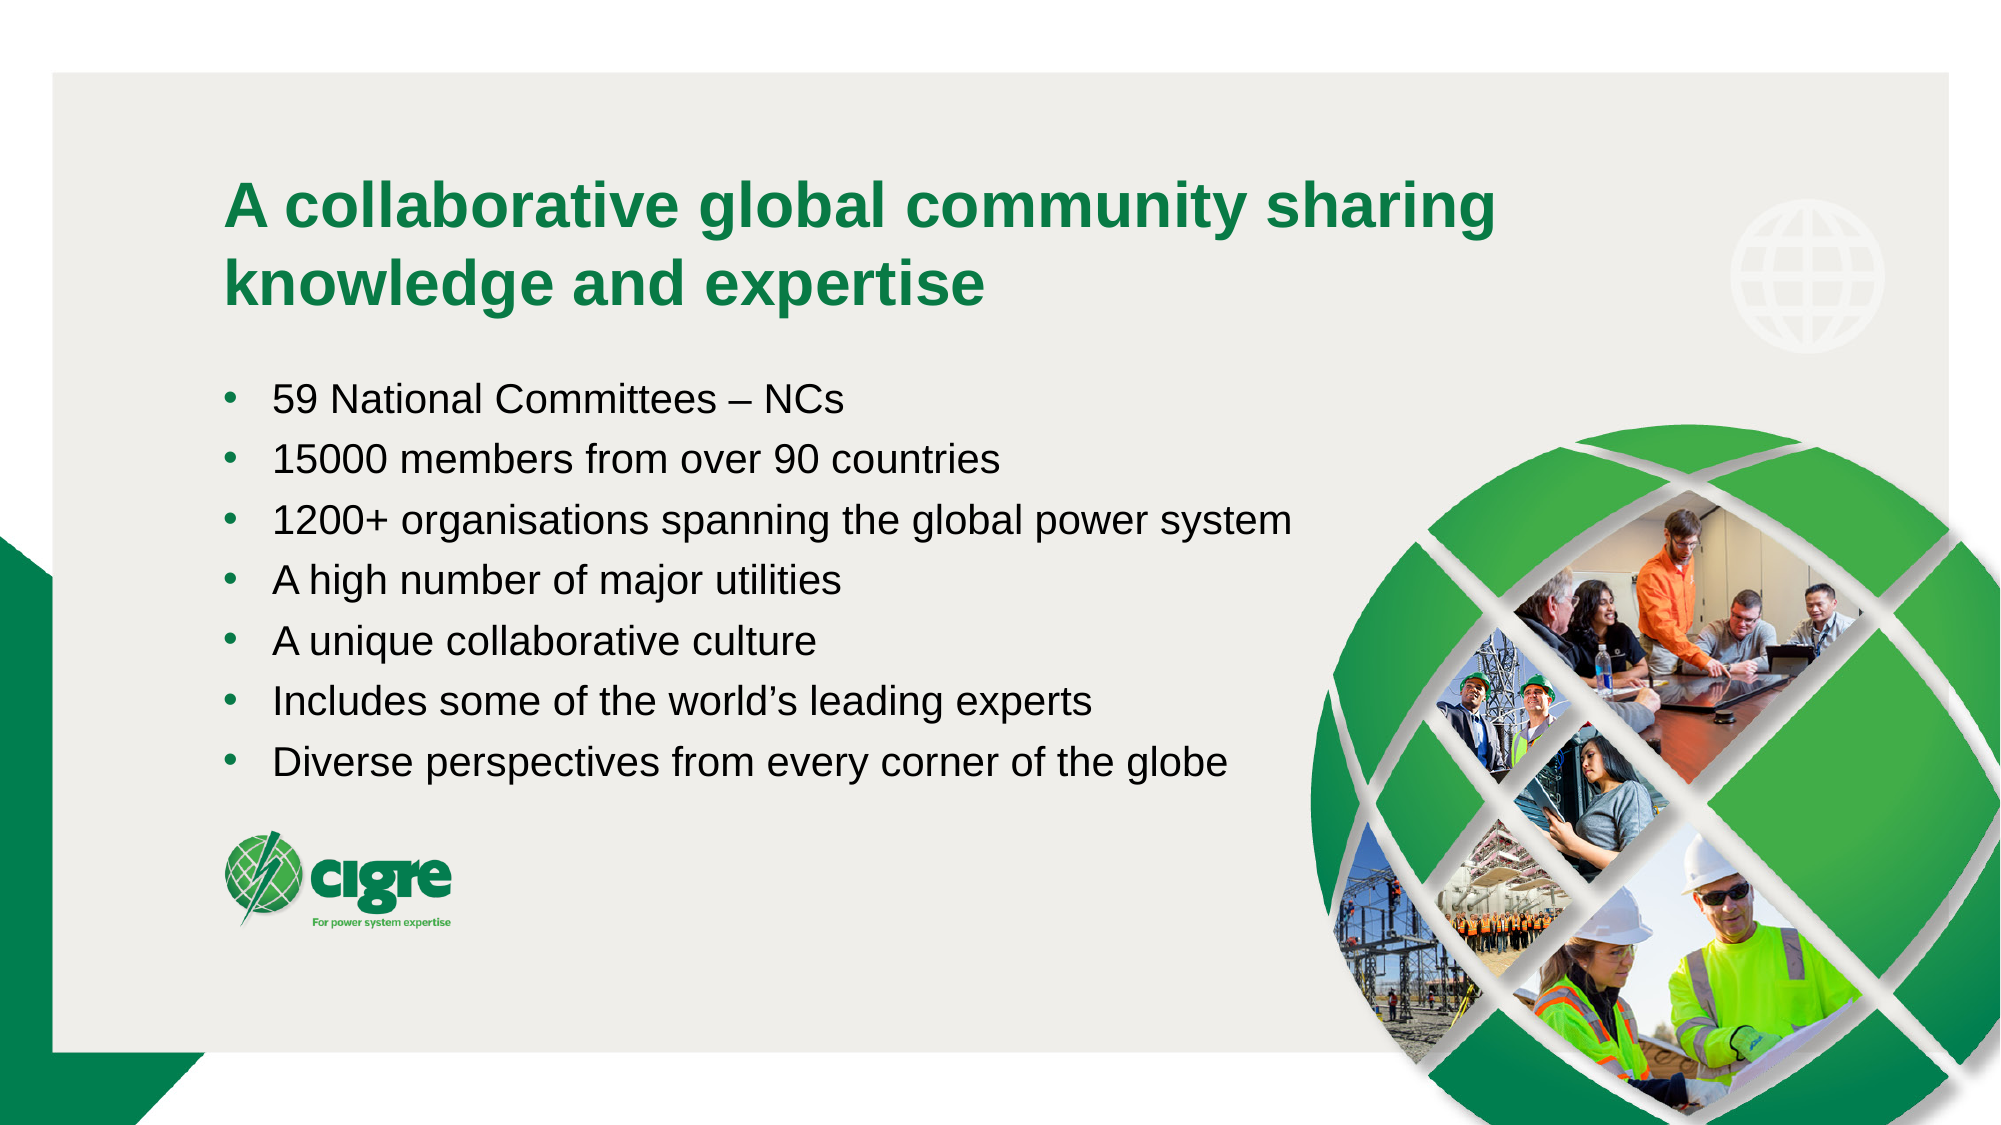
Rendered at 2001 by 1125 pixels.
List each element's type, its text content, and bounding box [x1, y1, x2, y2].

text_box A collaborative global community sharing knowledge and expertise 59 National Committees – NCs 15000 members from over 90 countries 1200+ organisations spanning the global power system A high number of major utilities A unique collaborative culture Includes some of the world’s leading experts Diverse perspectives from every corner of the globe [208, 156, 1678, 792]
picture [0, 0, 2001, 1125]
